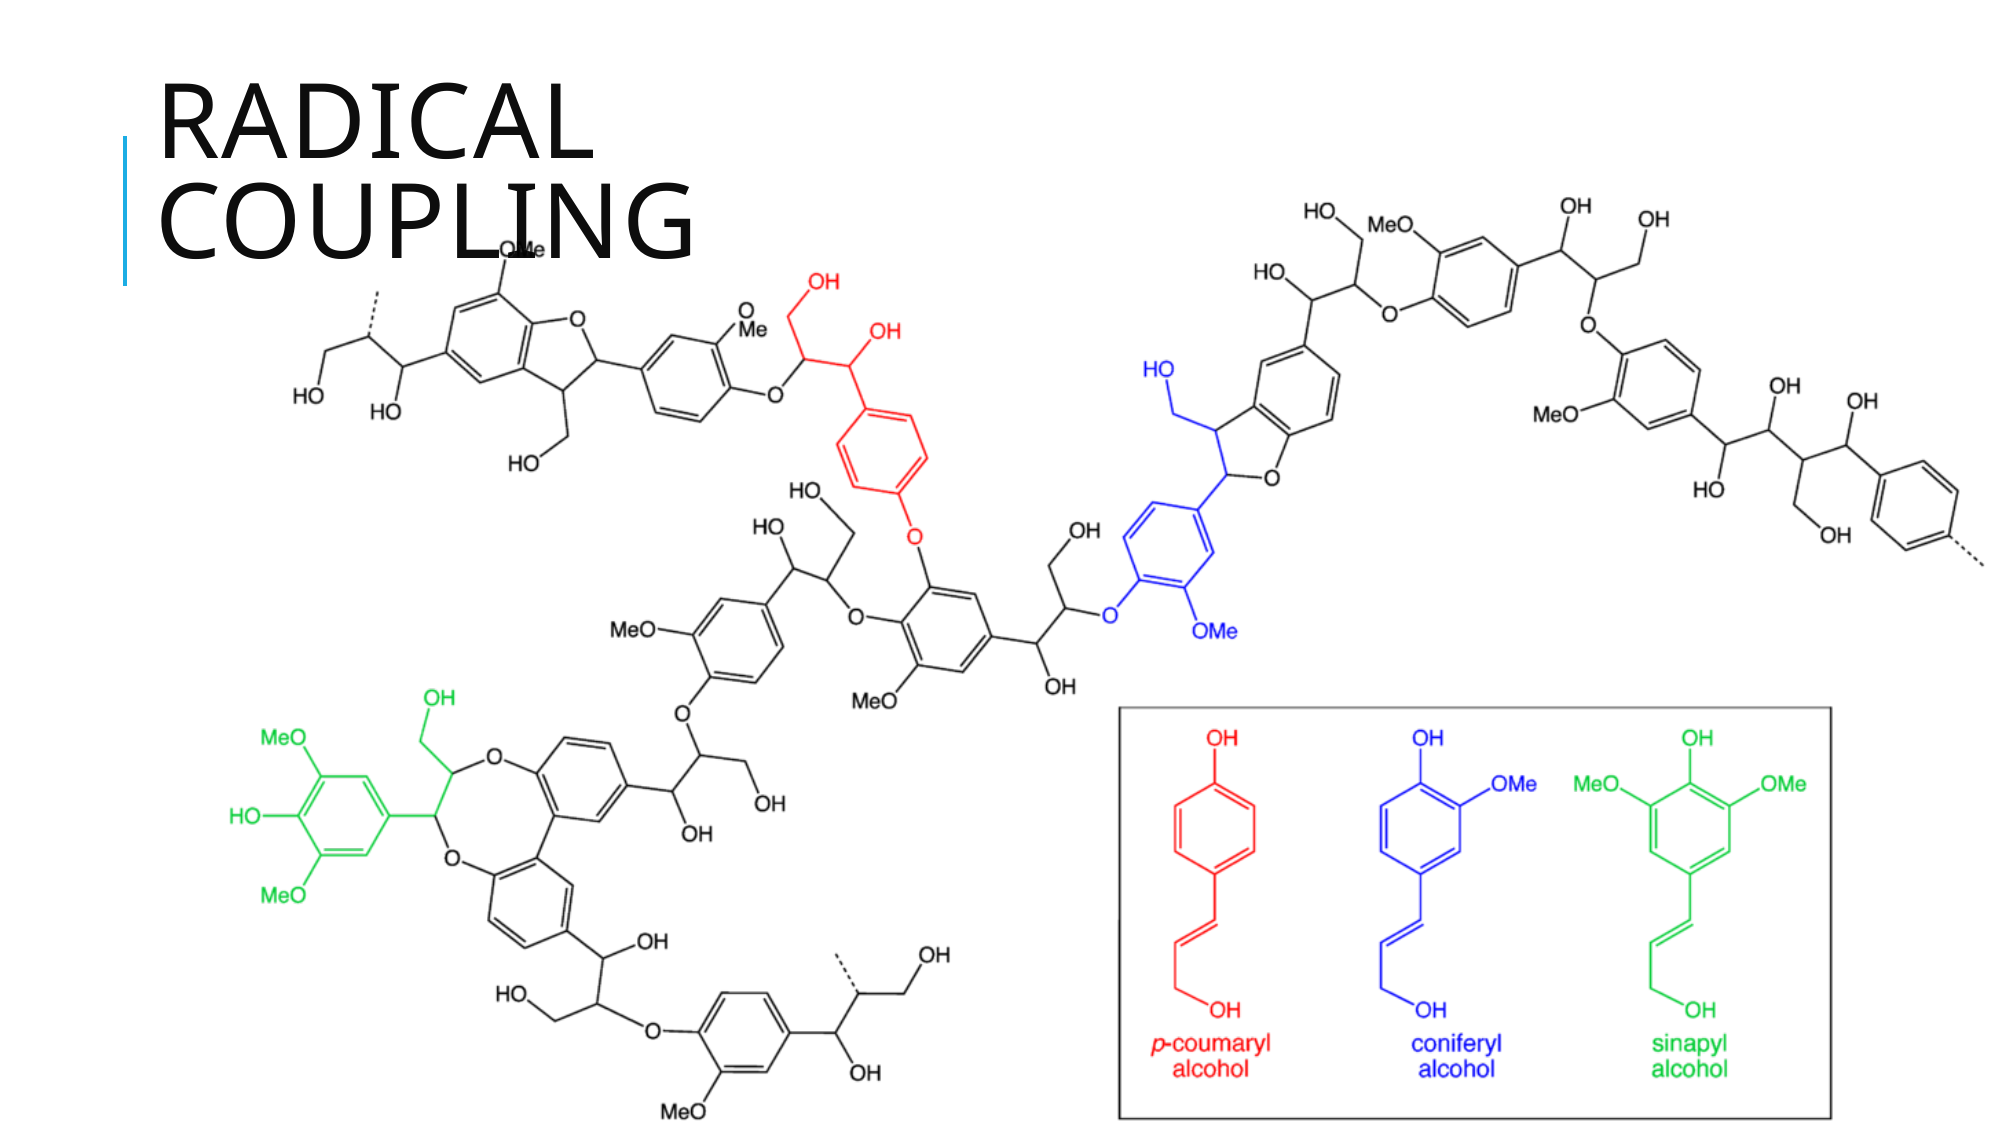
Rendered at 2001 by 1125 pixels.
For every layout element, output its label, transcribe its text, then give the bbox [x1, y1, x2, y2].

title Radical Coupling [139, 55, 1176, 302]
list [226, 192, 1988, 1125]
